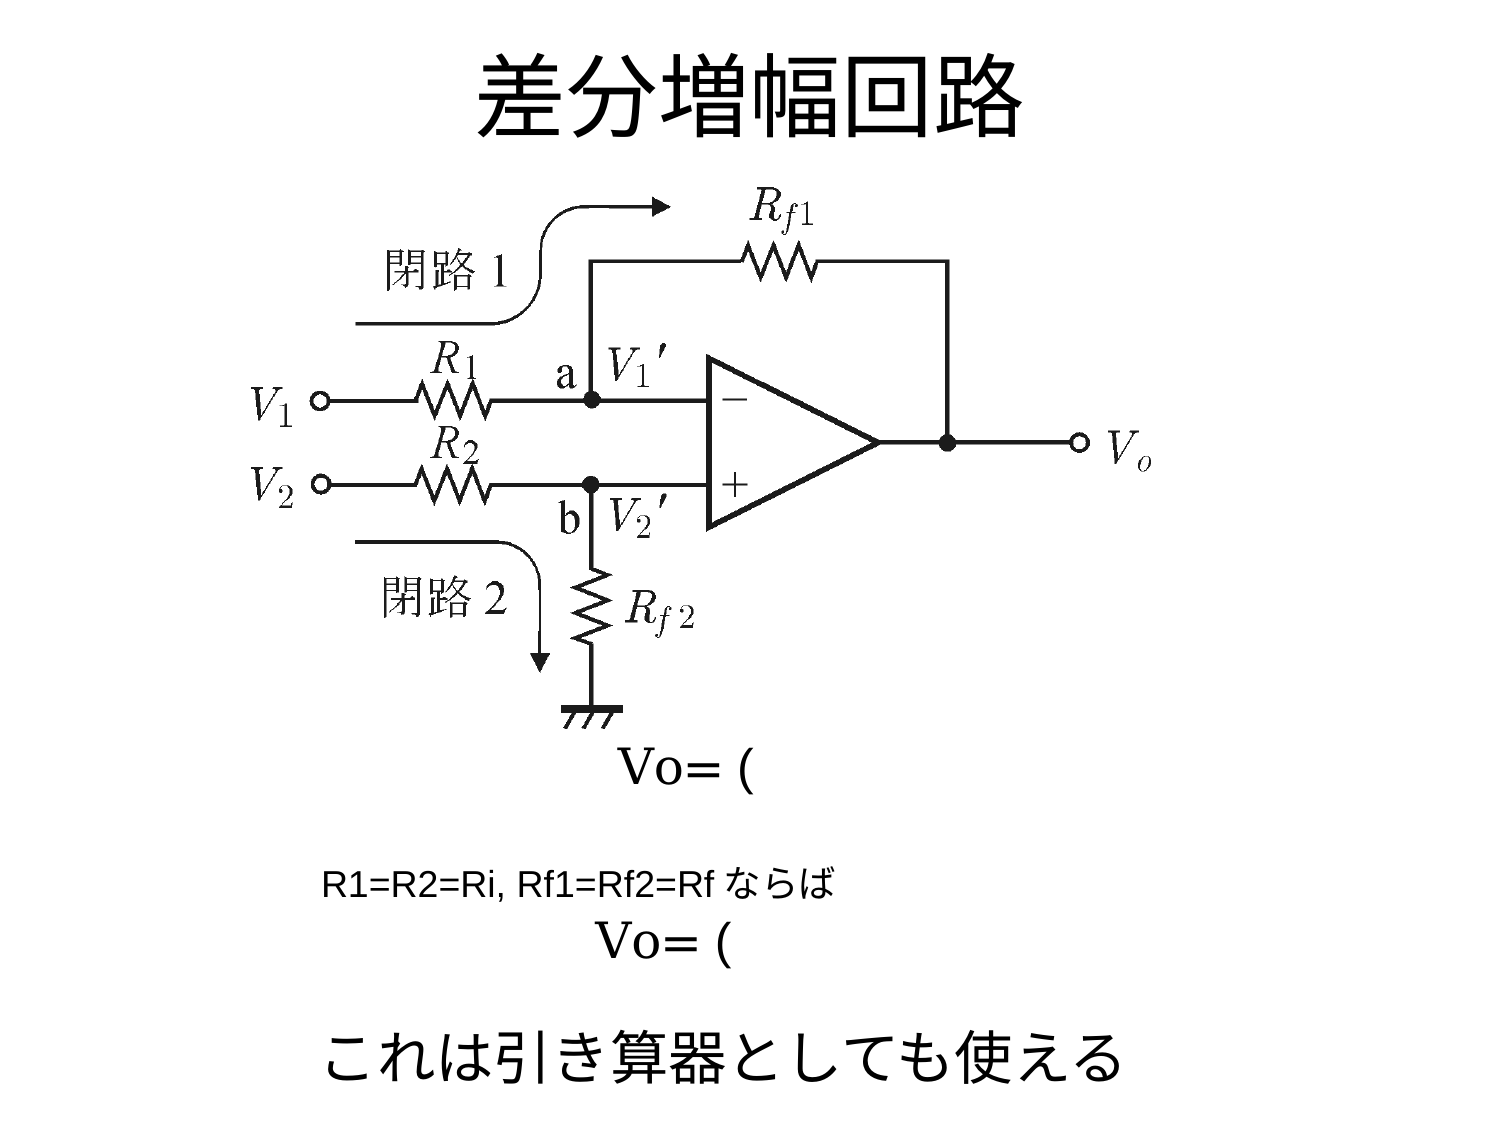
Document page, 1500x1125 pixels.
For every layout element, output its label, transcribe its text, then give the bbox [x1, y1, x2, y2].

title 差分増幅回路 [74, 0, 1426, 188]
text_box R1=R2=Ri, Rf1=Rf2=Rfならば [306, 852, 851, 913]
text_box これは引き算器としても使える [304, 1014, 1143, 1099]
picture [241, 187, 1151, 729]
